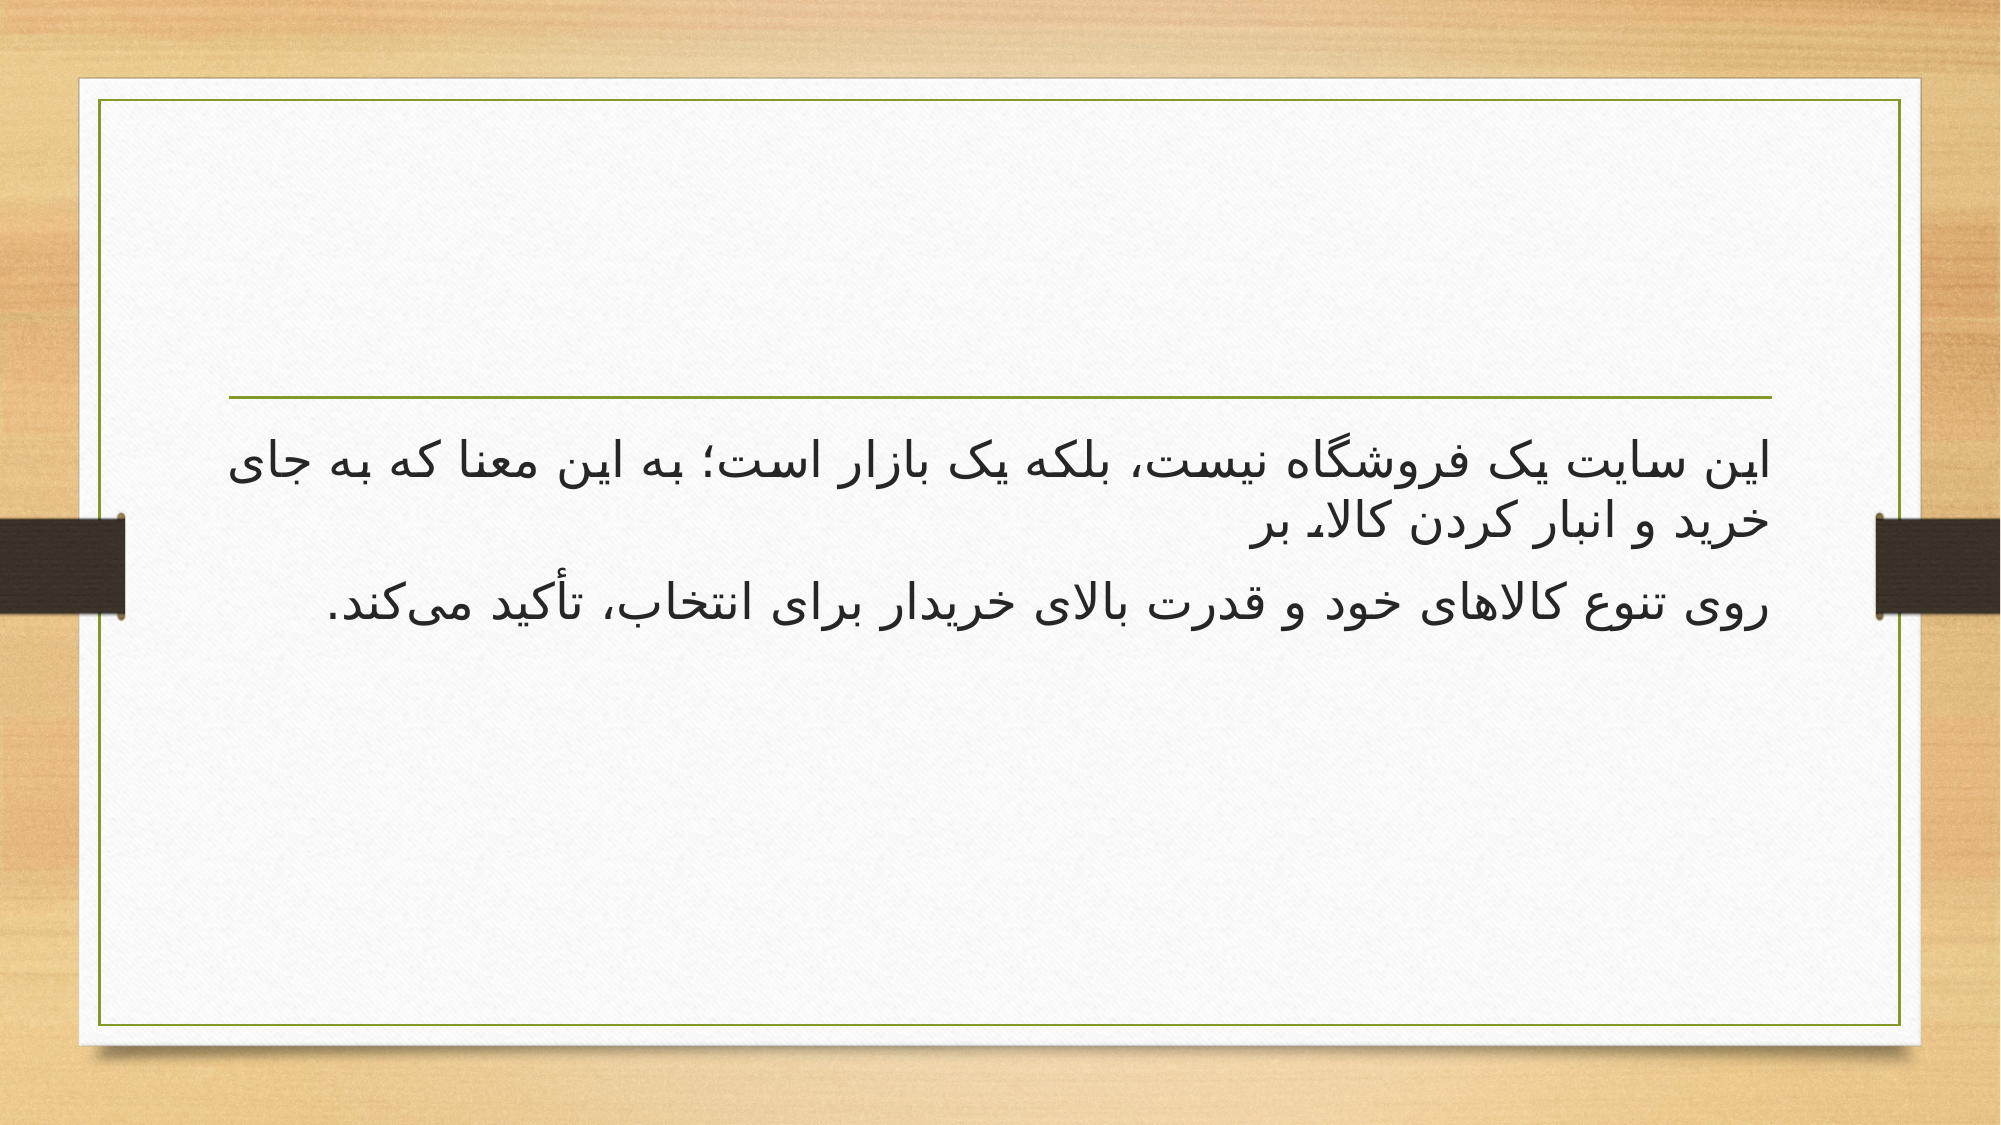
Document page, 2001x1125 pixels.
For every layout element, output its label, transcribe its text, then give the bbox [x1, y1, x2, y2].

picture [0, 0, 2001, 1125]
list این سایت یک فروشگاه نیست، بلکه یک بازار است؛ به این معنا که به جای خرید و انبار کردن کالا، بر روی تنوع کالاهای خود و قدرت بالای خریدار برای انتخاب، تأکید می‌کند. [212, 419, 1788, 964]
